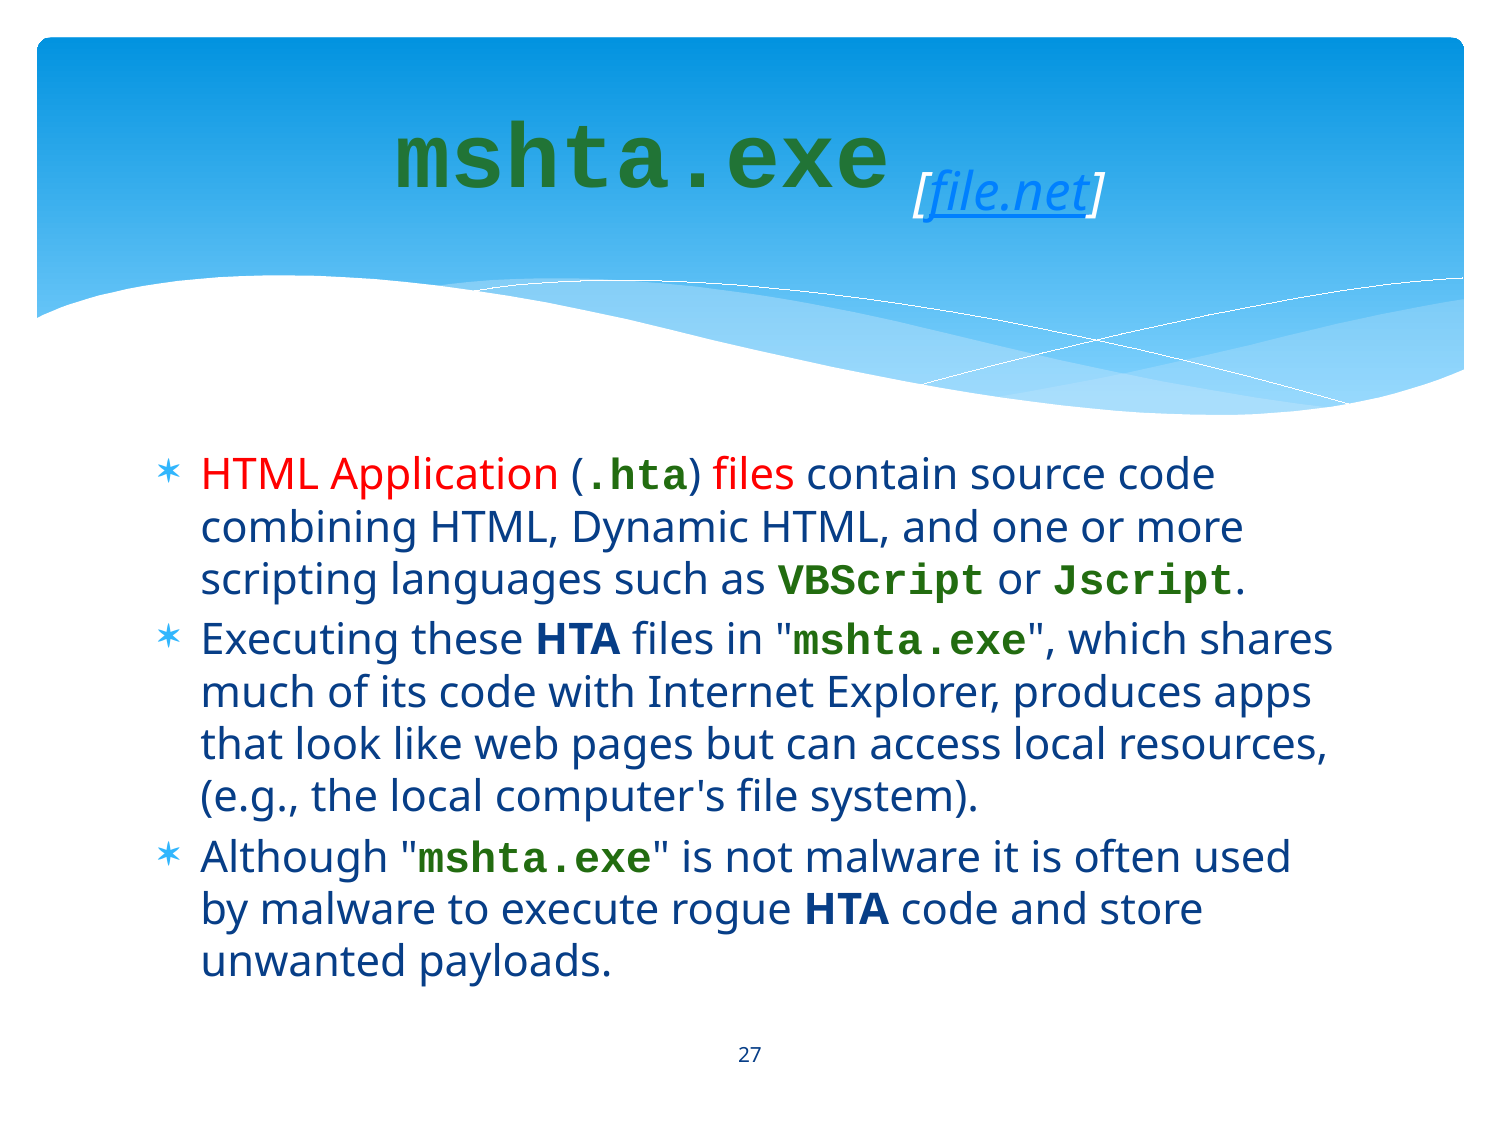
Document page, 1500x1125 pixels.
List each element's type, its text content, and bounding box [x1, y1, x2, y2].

slide_number 27 [654, 1025, 846, 1086]
list HTML Application (.hta) files contain source code combining HTML, Dynamic HTML, and one or more scripting languages such as VBScript or Jscript. Executing these HTA files in "mshta.exe", which shares much of its code with Internet Explorer, produces apps that look like web pages but can access local resources, (e.g., the local computer's file system). Although "mshta.exe" is not malware it is often used by malware to execute rogue HTA code and store unwanted payloads. [143, 438, 1359, 1005]
title mshta.exe [file.net] [75, 55, 1425, 261]
